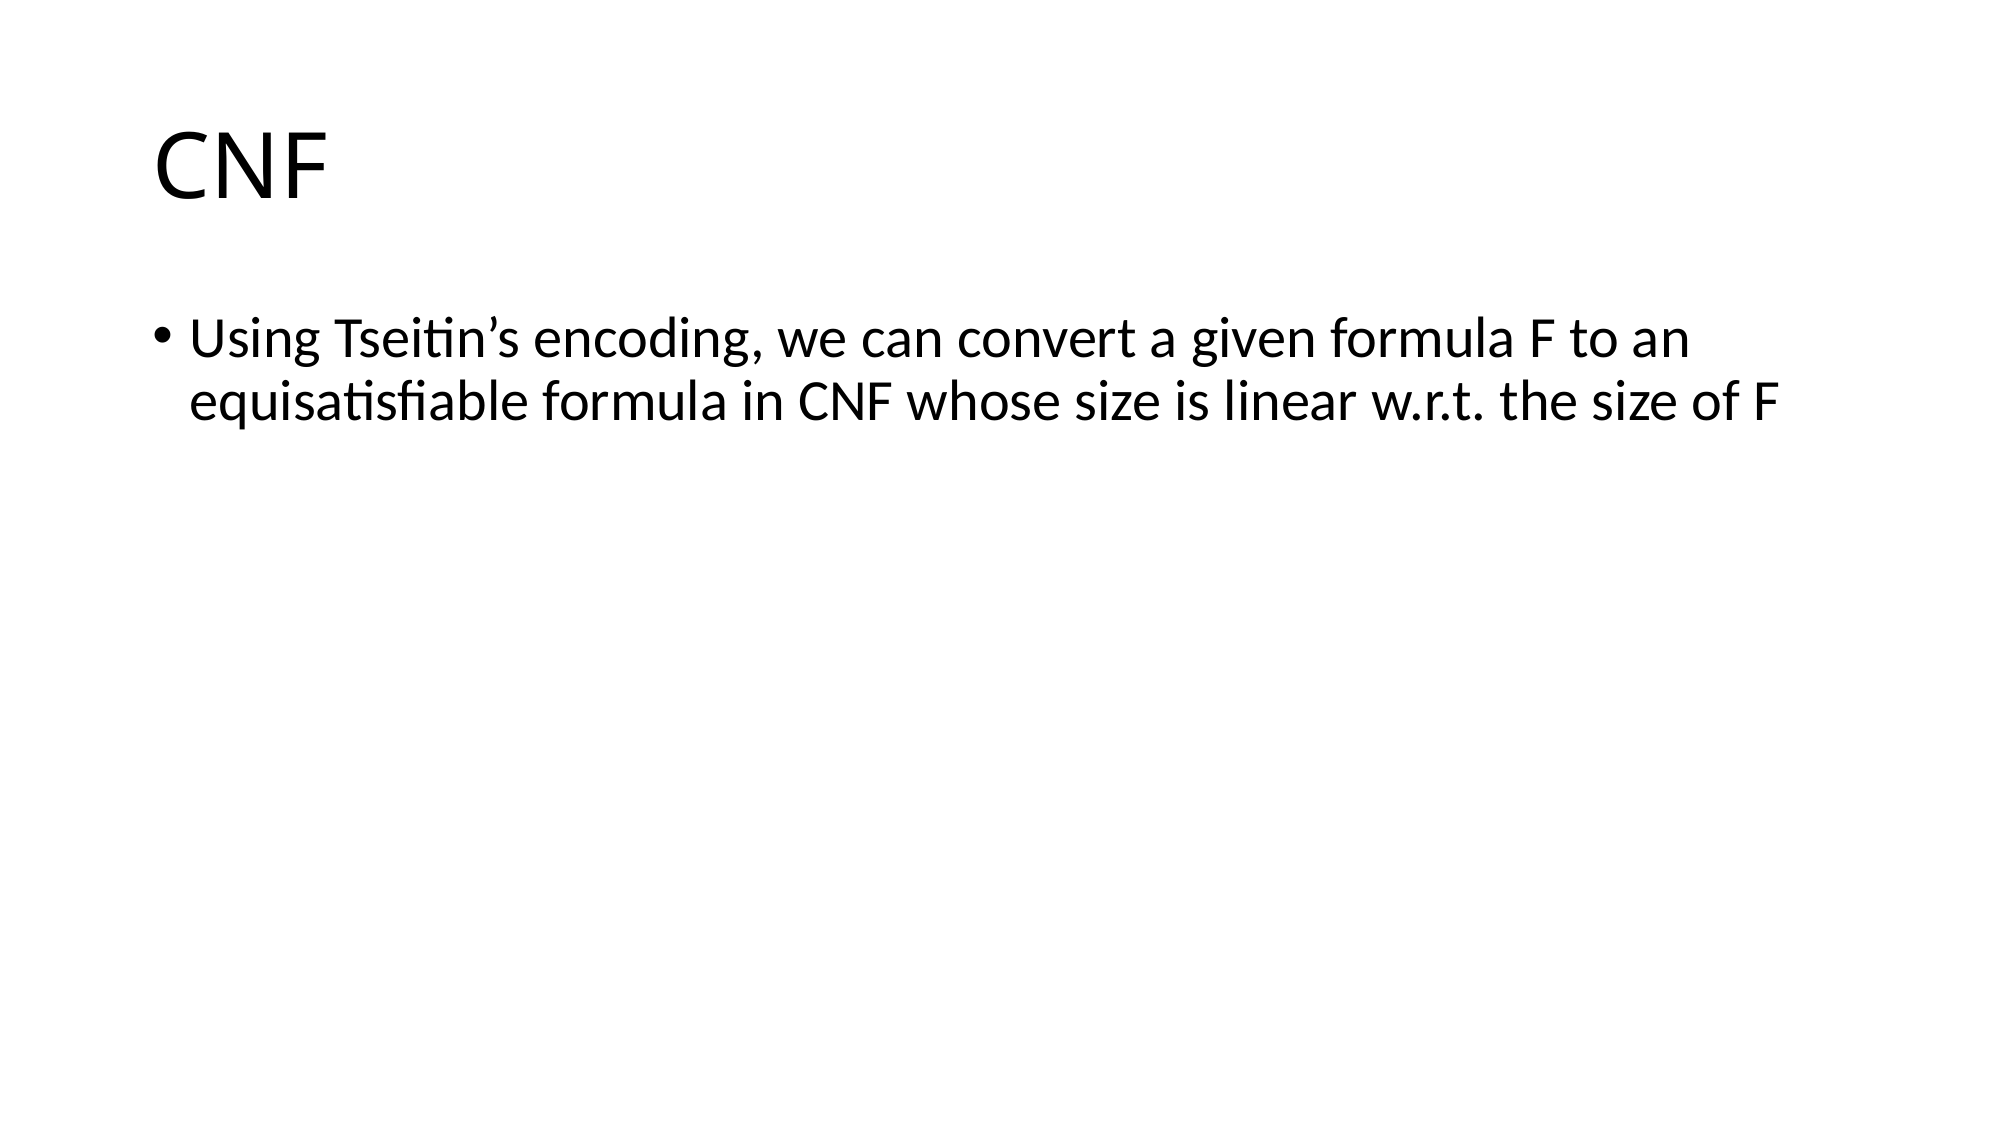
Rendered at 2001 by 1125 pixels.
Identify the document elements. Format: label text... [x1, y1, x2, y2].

list Using Tseitin’s encoding, we can convert a given formula F to an equisatisfiable formula in CNF whose size is linear w.r.t. the size of F [137, 299, 1863, 1014]
title CNF [137, 59, 1863, 278]
